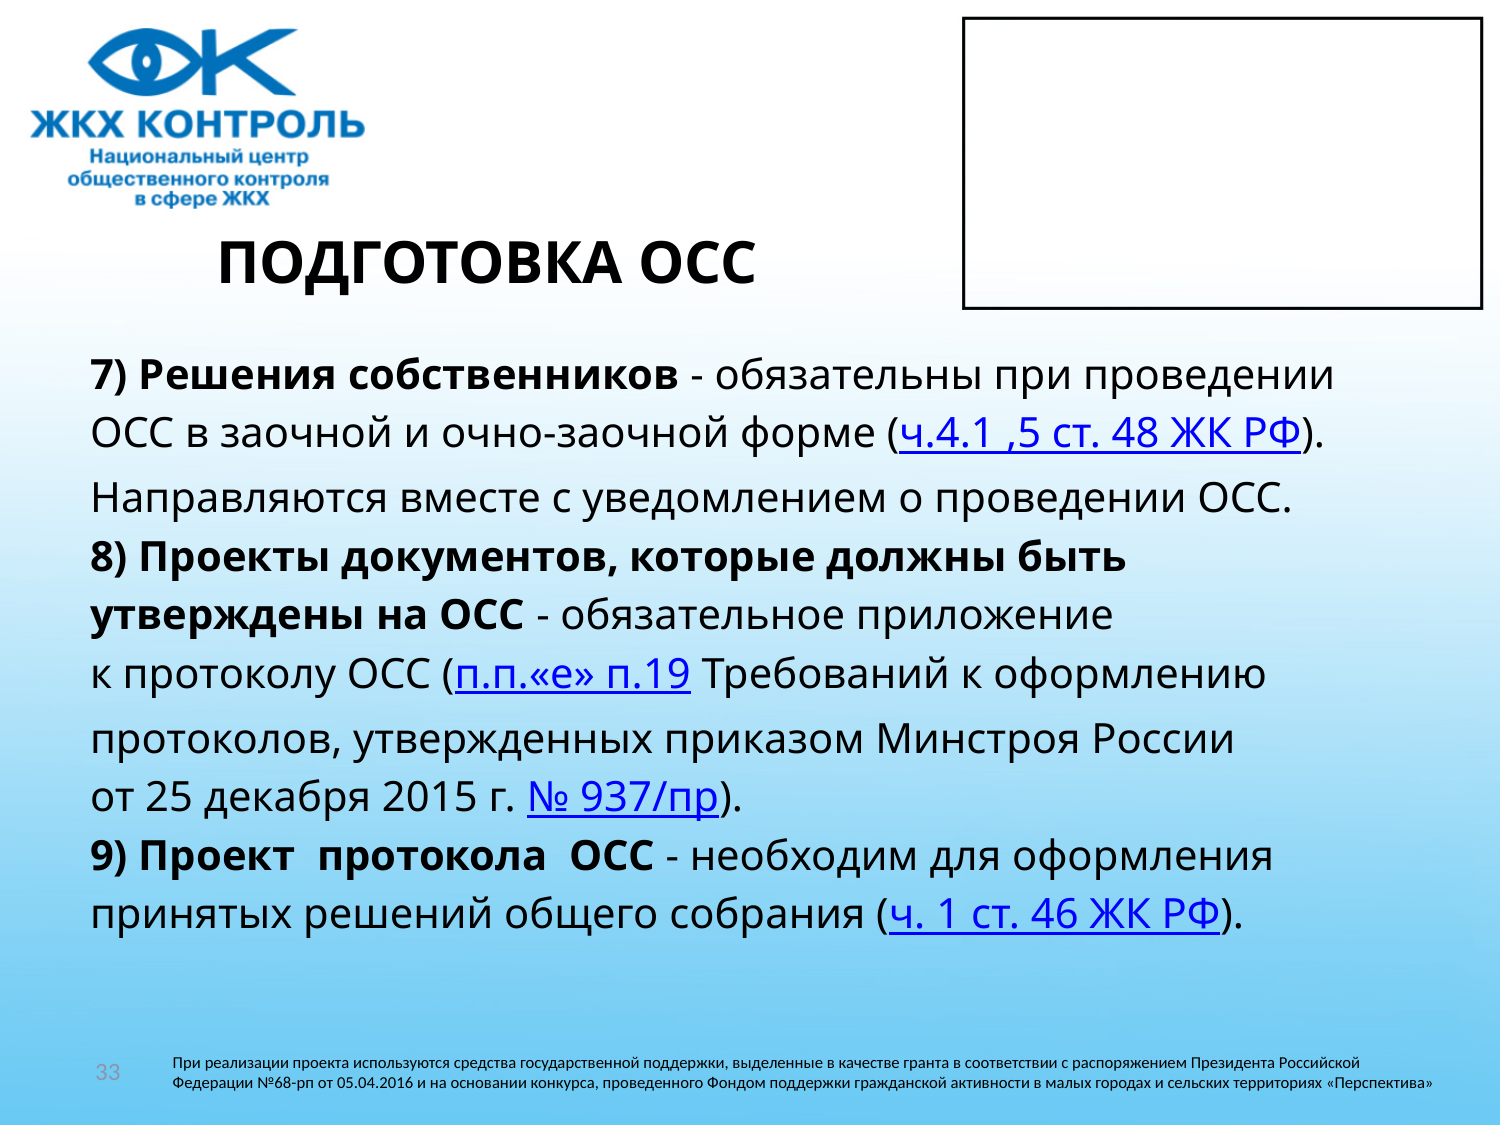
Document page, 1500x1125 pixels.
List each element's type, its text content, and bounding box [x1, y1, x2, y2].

list 7) Решения собственников - обязательны при проведении ОСС в заочной и очно-заочной форме (ч.4.1 ,5 ст. 48 ЖК РФ). Направляются вместе с уведомлением о проведении ОСС. 8) Проекты документов, которые должны быть утверждены на ОСС - обязательное приложение к протоколу ОСС (п.п.«е» п.19 Требований к оформлению протоколов, утвержденных приказом Минстроя России от 25 декабря 2015 г. № 937/пр). 9) Проект протокола ОСС - необходим для оформления принятых решений общего собрания (ч. 1 ст. 46 ЖК РФ). [75, 339, 1465, 1043]
slide_number 33 [53, 1040, 136, 1100]
picture [0, 0, 1500, 1125]
title ПОДГОТОВКА ОСС [17, 208, 957, 313]
